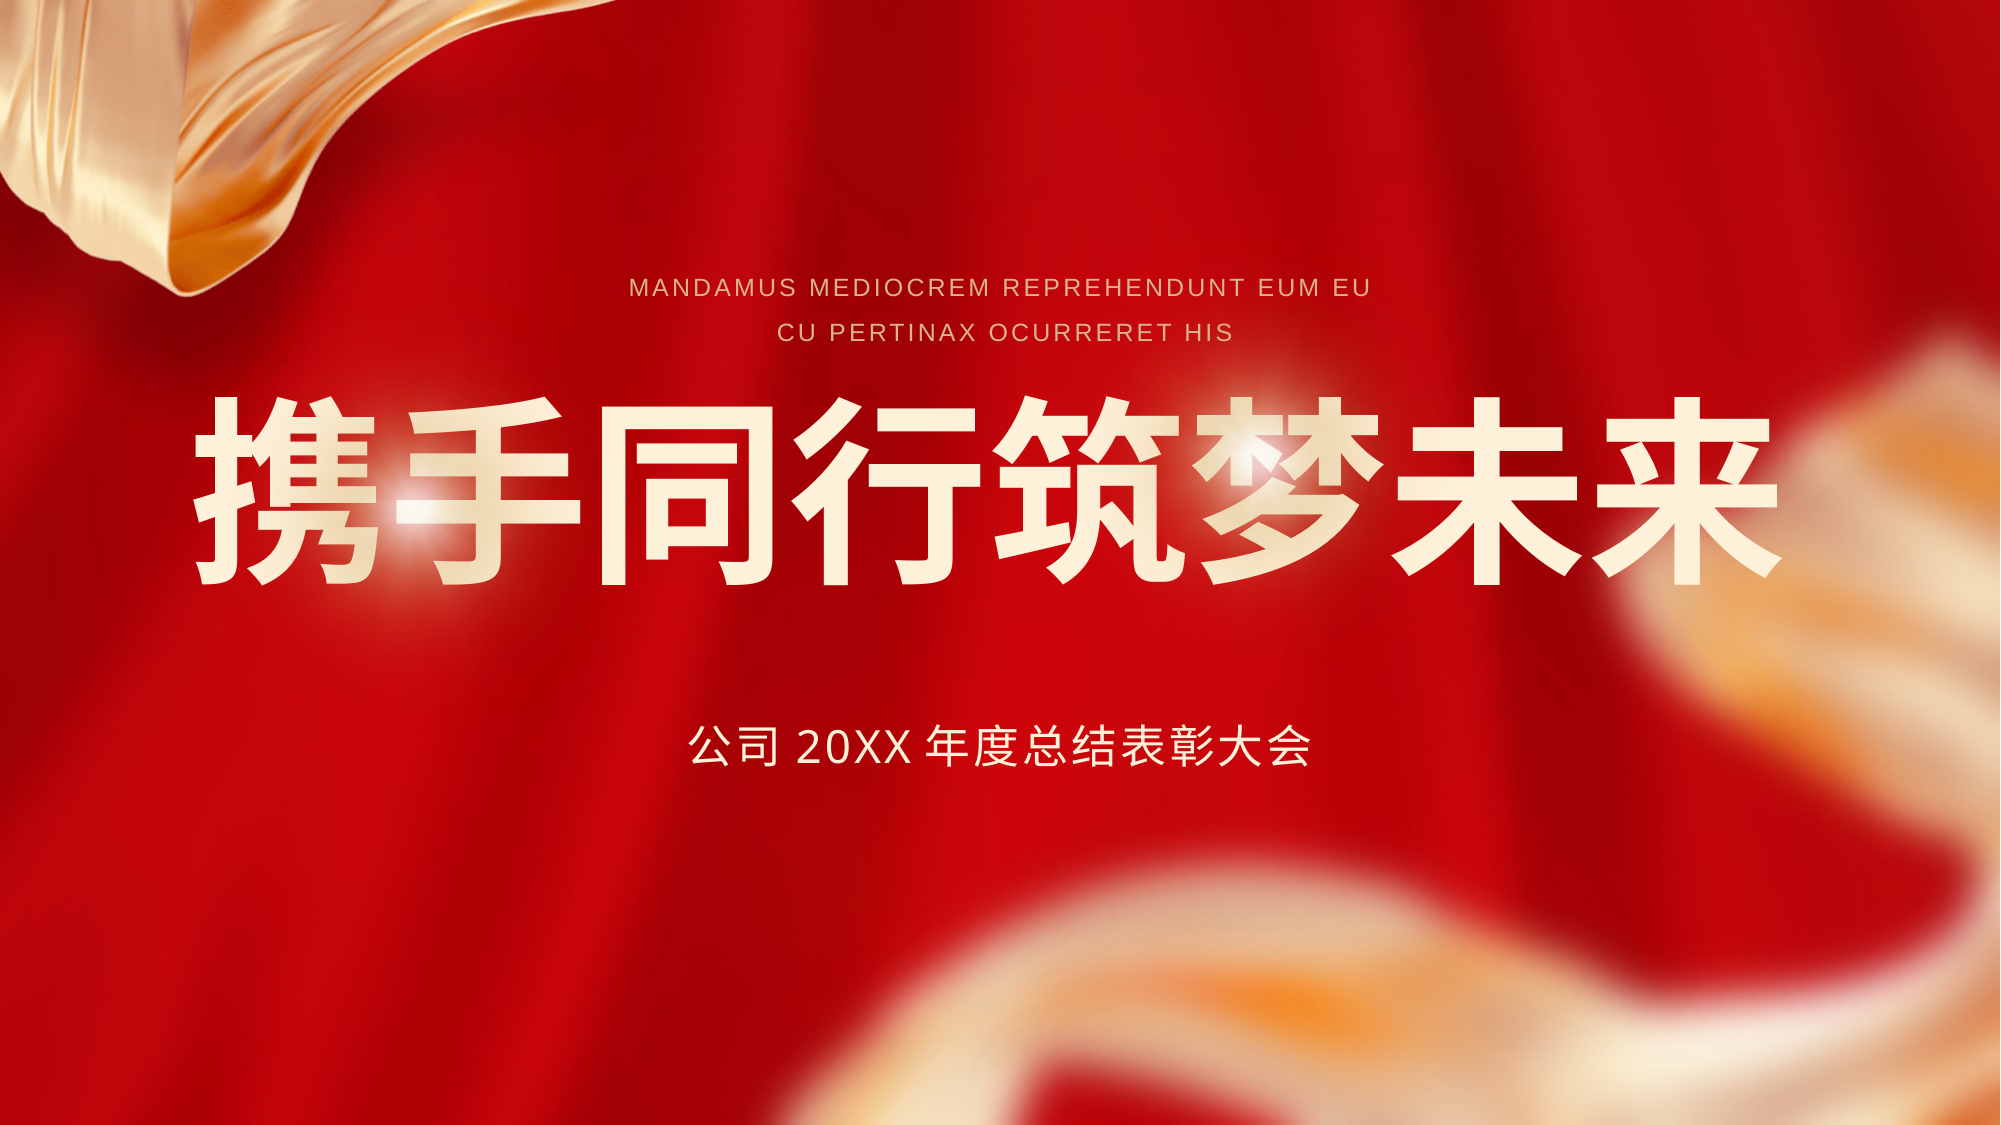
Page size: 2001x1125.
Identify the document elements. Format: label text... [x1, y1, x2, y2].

text_box 携手同行筑梦未来 [650, 400, 1071, 606]
picture [0, 0, 2001, 1125]
text_box 携手同行筑梦未来 [1, 400, 225, 606]
text_box 公司20XX年度总结表彰大会 [672, 710, 1328, 780]
text_box 携手同行筑梦未来 [1496, 400, 1999, 606]
text_box MANDAMUS MEDIOCREM REPREHENDUNT EUM EU CU PERTINAX OCURRERET HIS [586, 256, 1071, 352]
